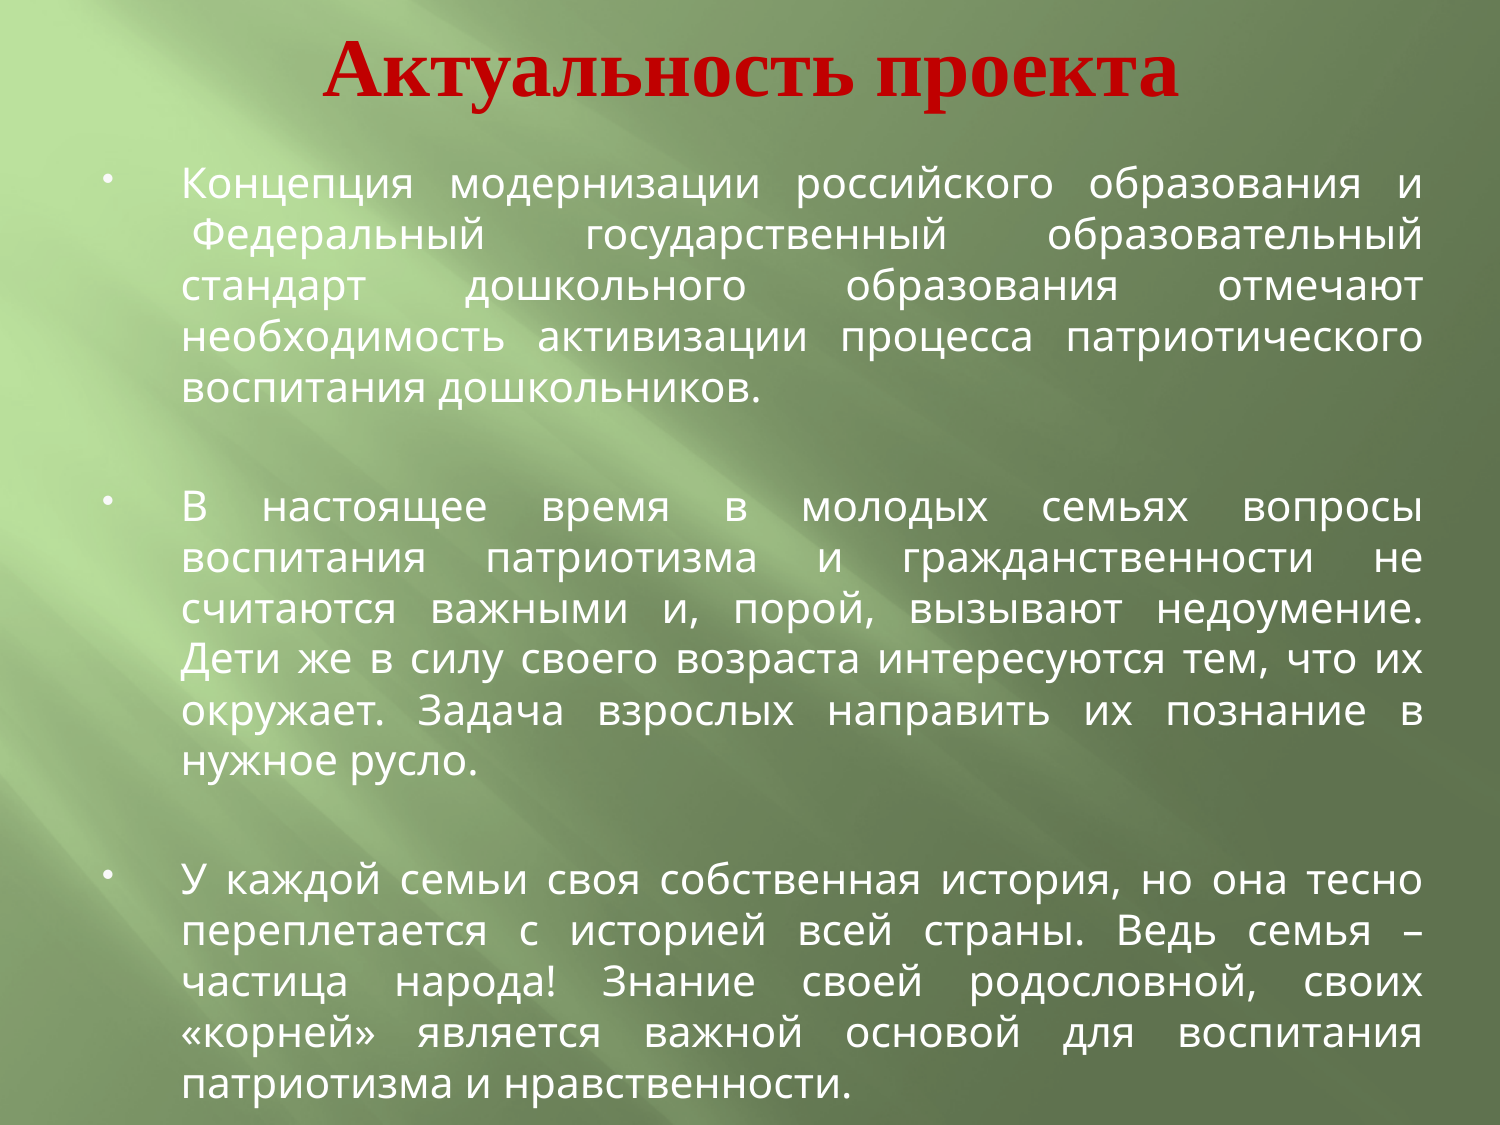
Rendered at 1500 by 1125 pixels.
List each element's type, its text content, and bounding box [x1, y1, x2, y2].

list Концепция модернизации российского образования и Федеральный государственный образовательный стандарт дошкольного образования отмечают необходимость активизации процесса патриотического воспитания дошкольников. В настоящее время в молодых семьях вопросы воспитания патриотизма и гражданственности не считаются важными и, порой, вызывают недоумение. Дети же в силу своего возраста интересуются тем, что их окружает. Задача взрослых направить их познание в нужное русло. У каждой семьи своя собственная история, но она тесно переплетается с историей всей страны. Ведь семья – частица народа! Знание своей родословной, своих «корней» является важной основой для воспитания патриотизма и нравственности. [88, 149, 1439, 1125]
title Актуальность проекта [76, 0, 1427, 126]
